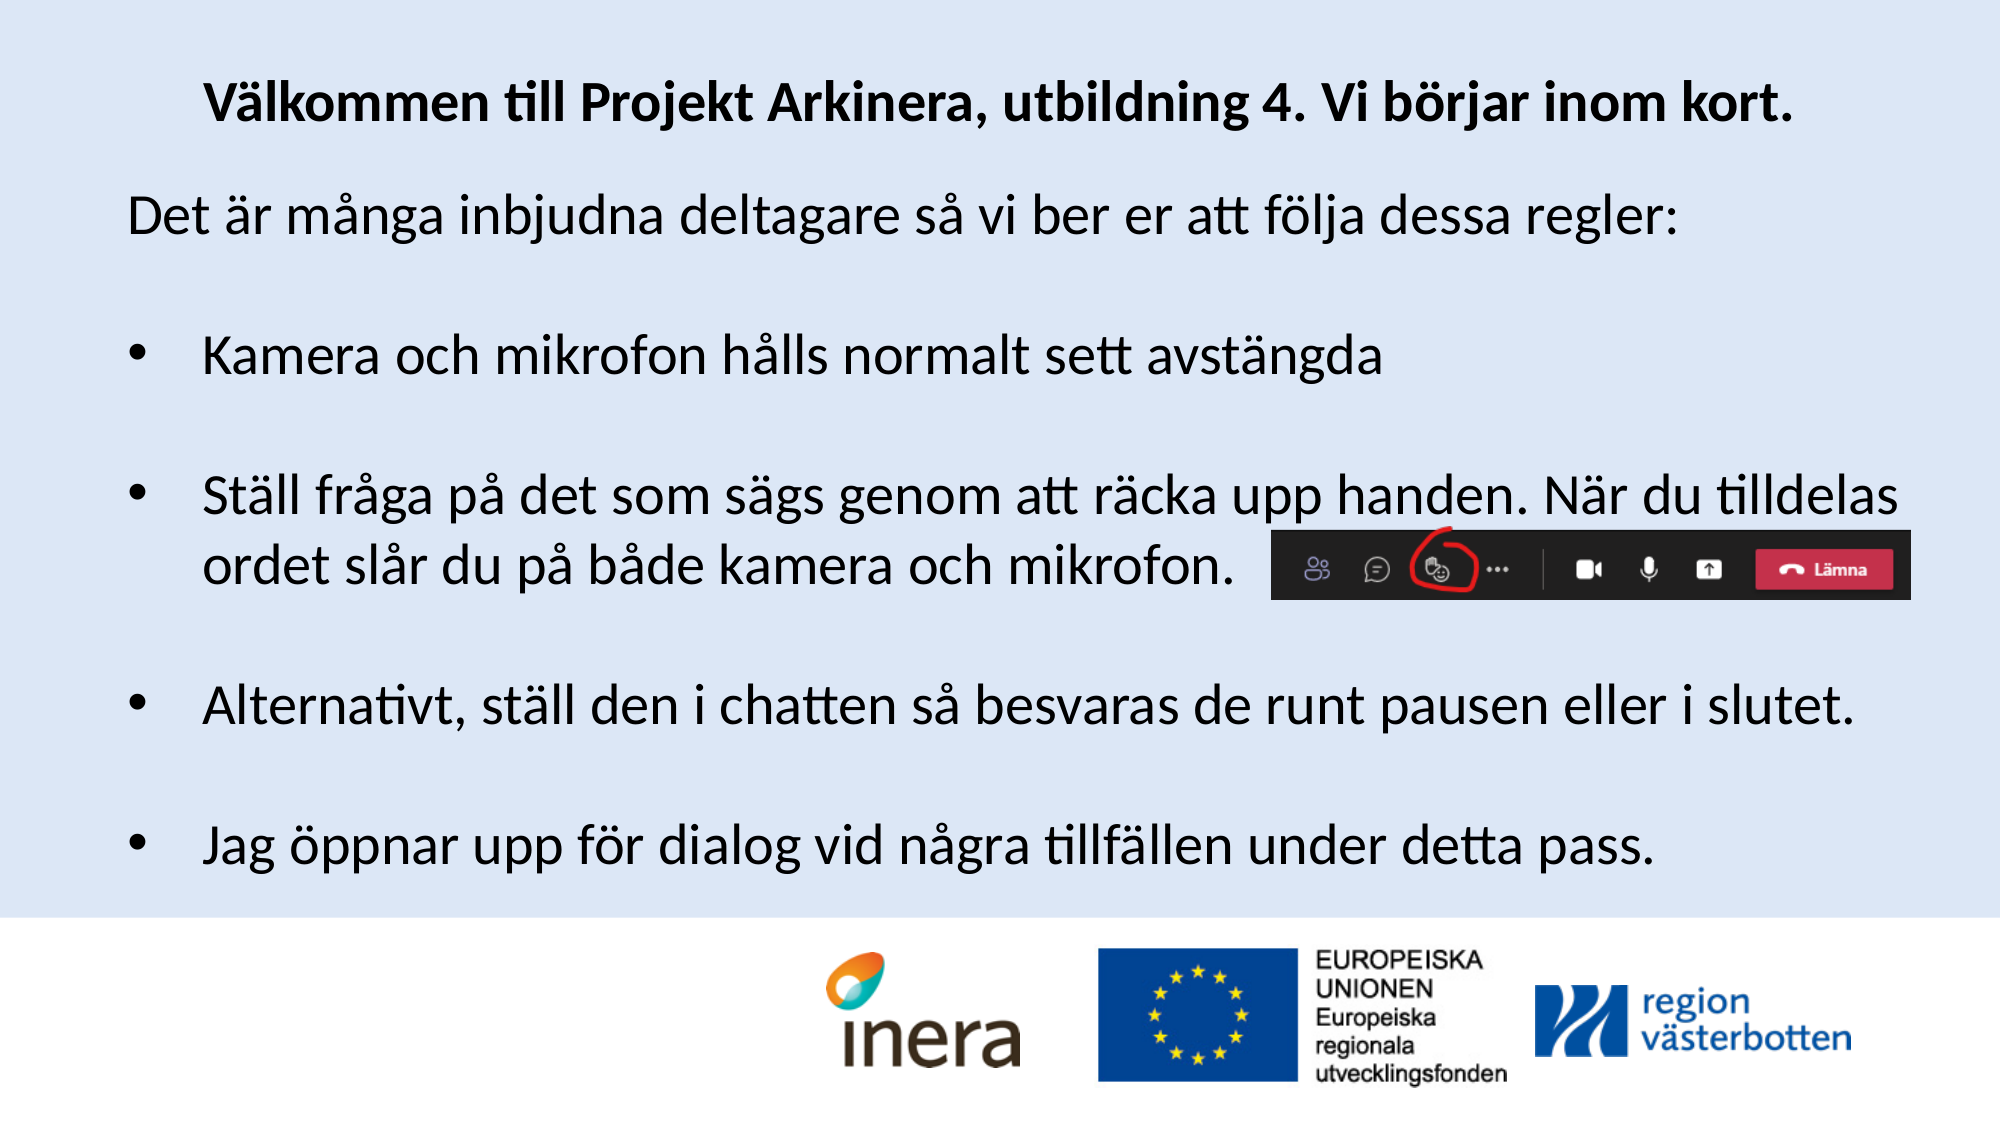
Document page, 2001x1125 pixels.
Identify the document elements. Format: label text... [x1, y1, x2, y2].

picture [1271, 525, 1911, 600]
text_box Det är många inbjudna deltagare så vi ber er att följa dessa regler: Kamera och mikrofon hålls normalt sett avstängda Ställ fråga på det som sägs genom att räcka upp handen. När du tilldelas ordet slår du på både kamera och mikrofon. Alternativt, ställ den i chatten så besvaras de runt pausen eller i slutet. Jag öppnar upp för dialog vid några tillfällen under detta pass. [112, 168, 1934, 884]
text_box Välkommen till Projekt Arkinera, utbildning 4. Vi börjar inom kort. [89, 55, 1911, 280]
picture [826, 952, 1020, 1068]
picture [1094, 944, 1507, 1088]
picture [1535, 985, 1851, 1057]
